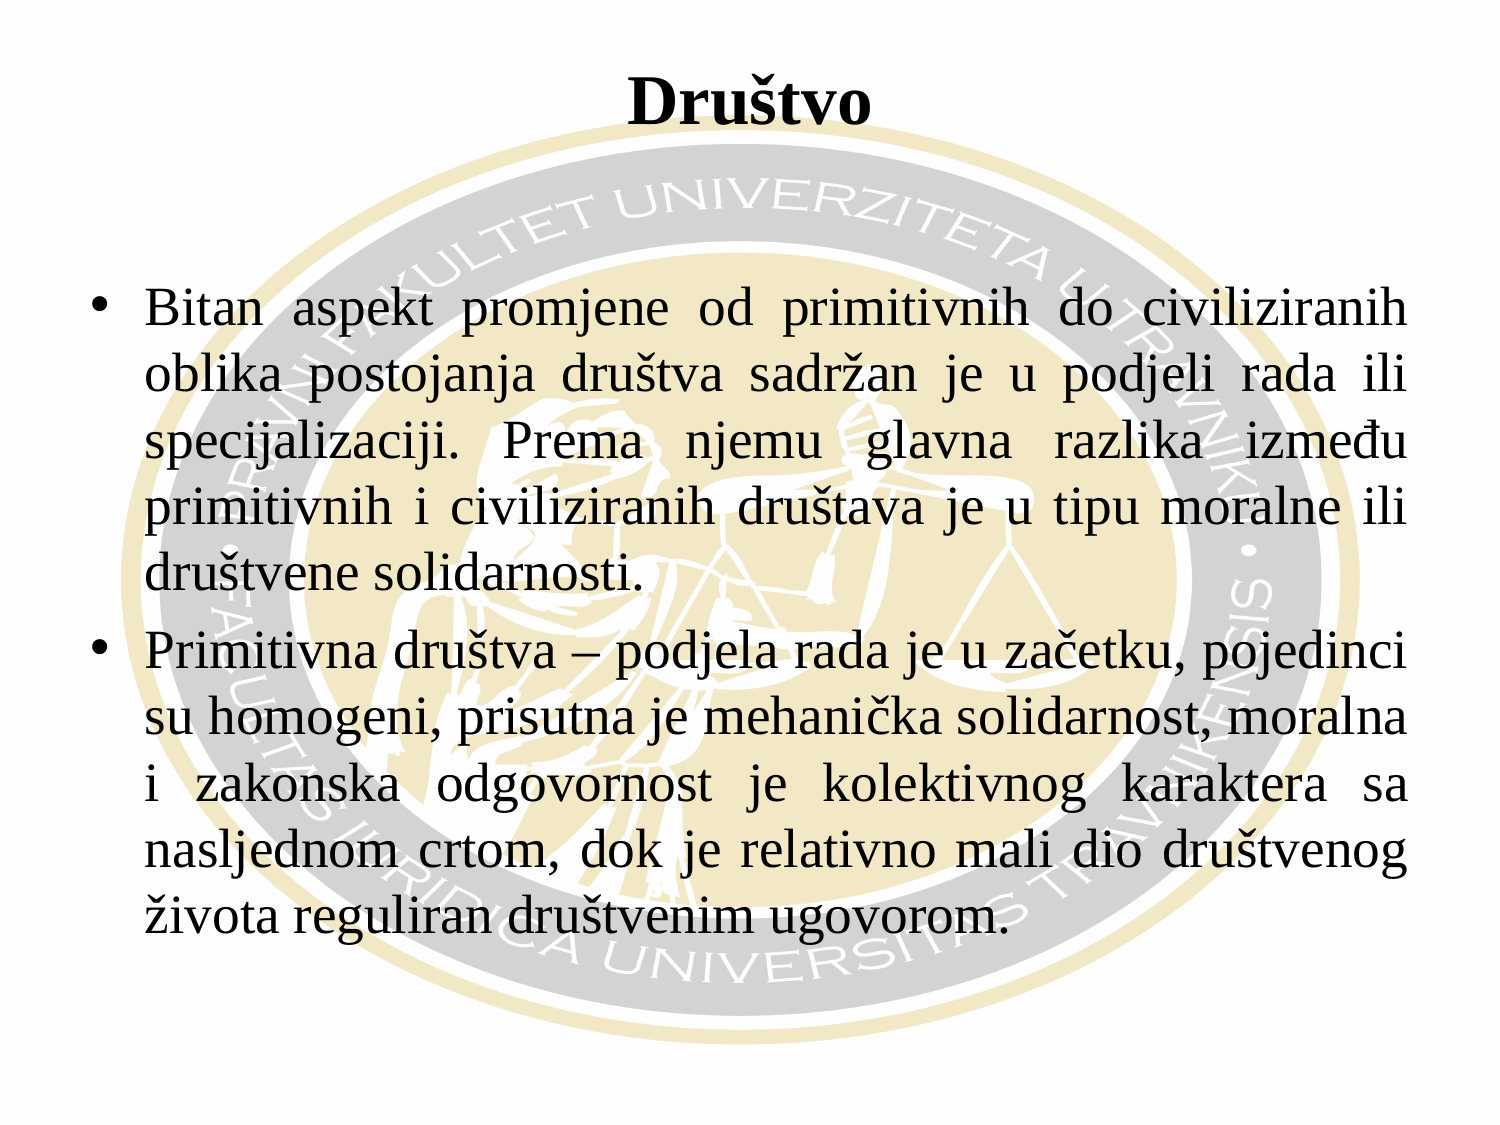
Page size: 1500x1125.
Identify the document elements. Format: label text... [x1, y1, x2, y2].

title Društvo [75, 45, 1425, 233]
list Bitan aspekt promjene od primitivnih do civiliziranih oblika postojanja društva sadržan je u podjeli rada ili specijalizaciji. Prema njemu glavna razlika između primitivnih i civiliziranih društava je u tipu moralne ili društvene solidarnosti. Primitivna društva – podjela rada je u začetku, pojedinci su homogeni, prisutna je mehanička solidarnost, moralna i zakonska odgovornost je kolektivnog karaktera sa nasljednom crtom, dok je relativno mali dio društvenog života reguliran društvenim ugovorom. [75, 262, 1425, 1005]
